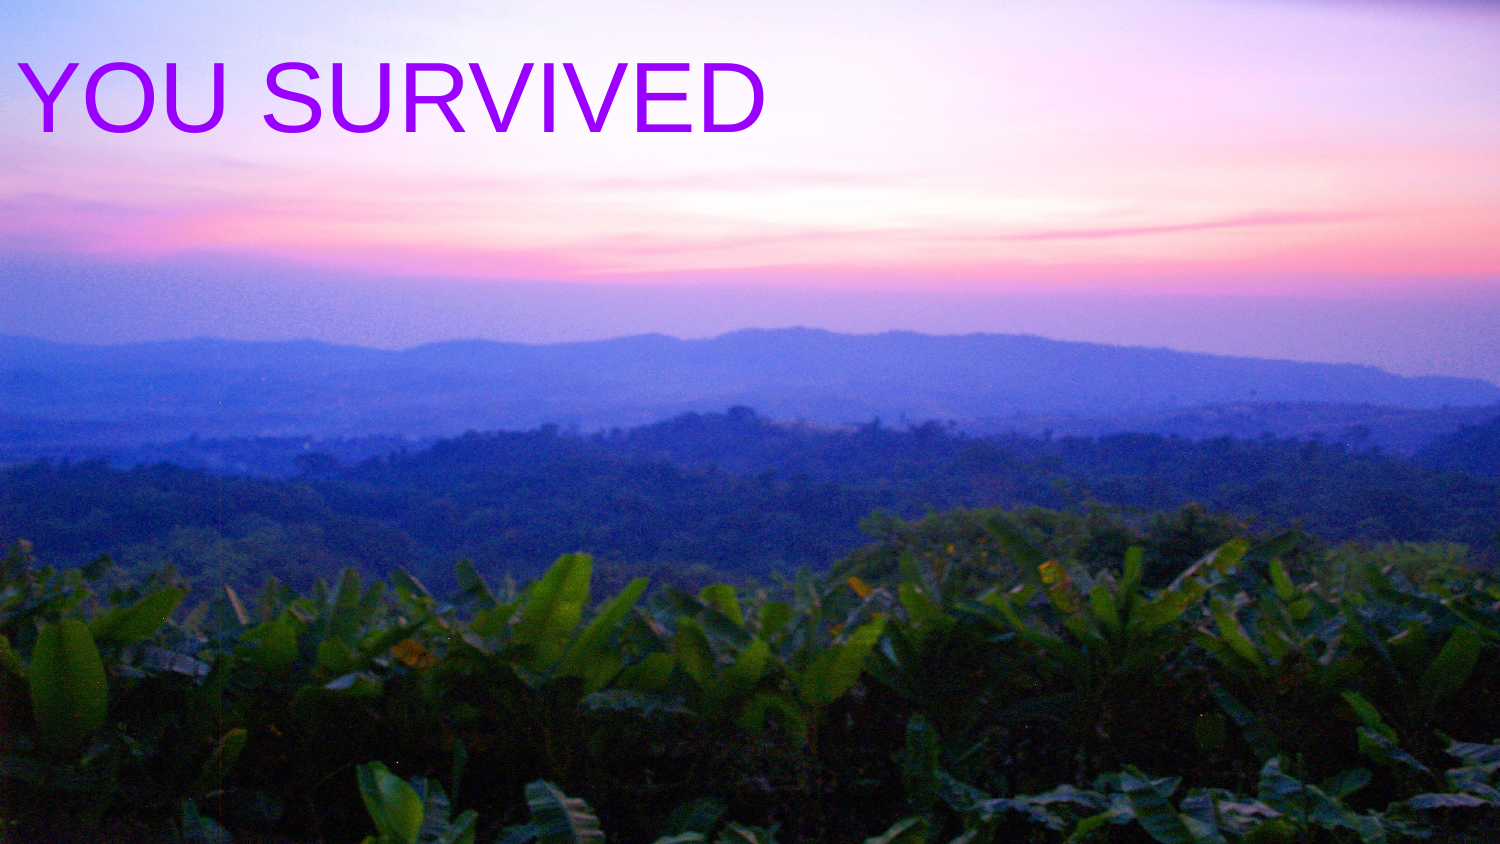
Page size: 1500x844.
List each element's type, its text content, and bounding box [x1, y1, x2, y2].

list YOU SURVIVED [0, 0, 1500, 844]
